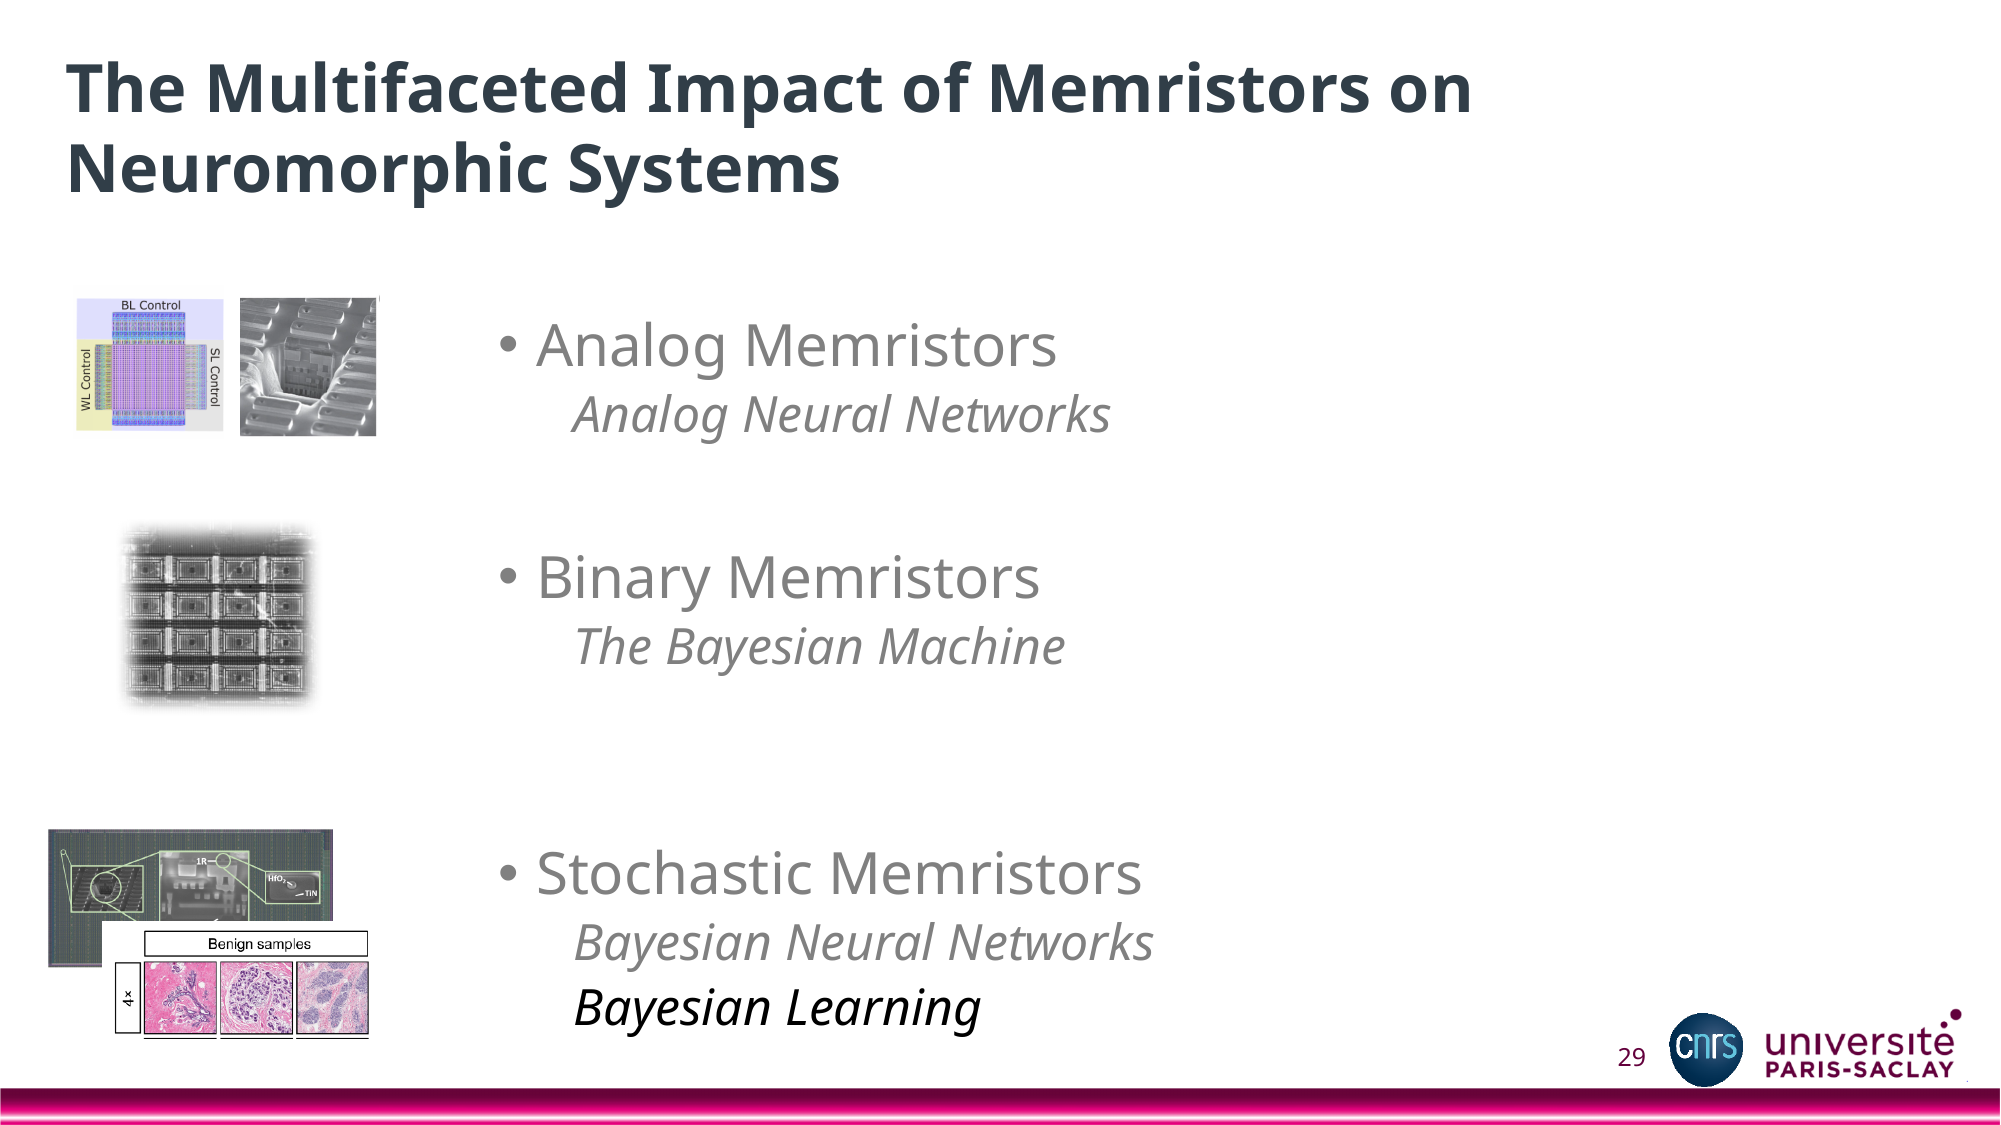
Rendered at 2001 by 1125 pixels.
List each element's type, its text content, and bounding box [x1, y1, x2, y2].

title The Multifaceted Impact of Memristors on Neuromorphic Systems [50, 33, 1870, 218]
picture [1668, 1015, 1743, 1087]
picture [46, 828, 373, 1039]
picture [114, 517, 324, 717]
list Analog Memristors Analog Neural Networks Binary Memristors The Bayesian Machine Stochastic Memristors Bayesian Neural Networks Bayesian Learning [483, 217, 2000, 1015]
picture [73, 285, 224, 439]
slide_number 29 [1561, 1028, 1662, 1089]
picture [240, 292, 380, 439]
picture [1757, 1015, 1968, 1082]
picture [2, 1089, 1998, 1124]
